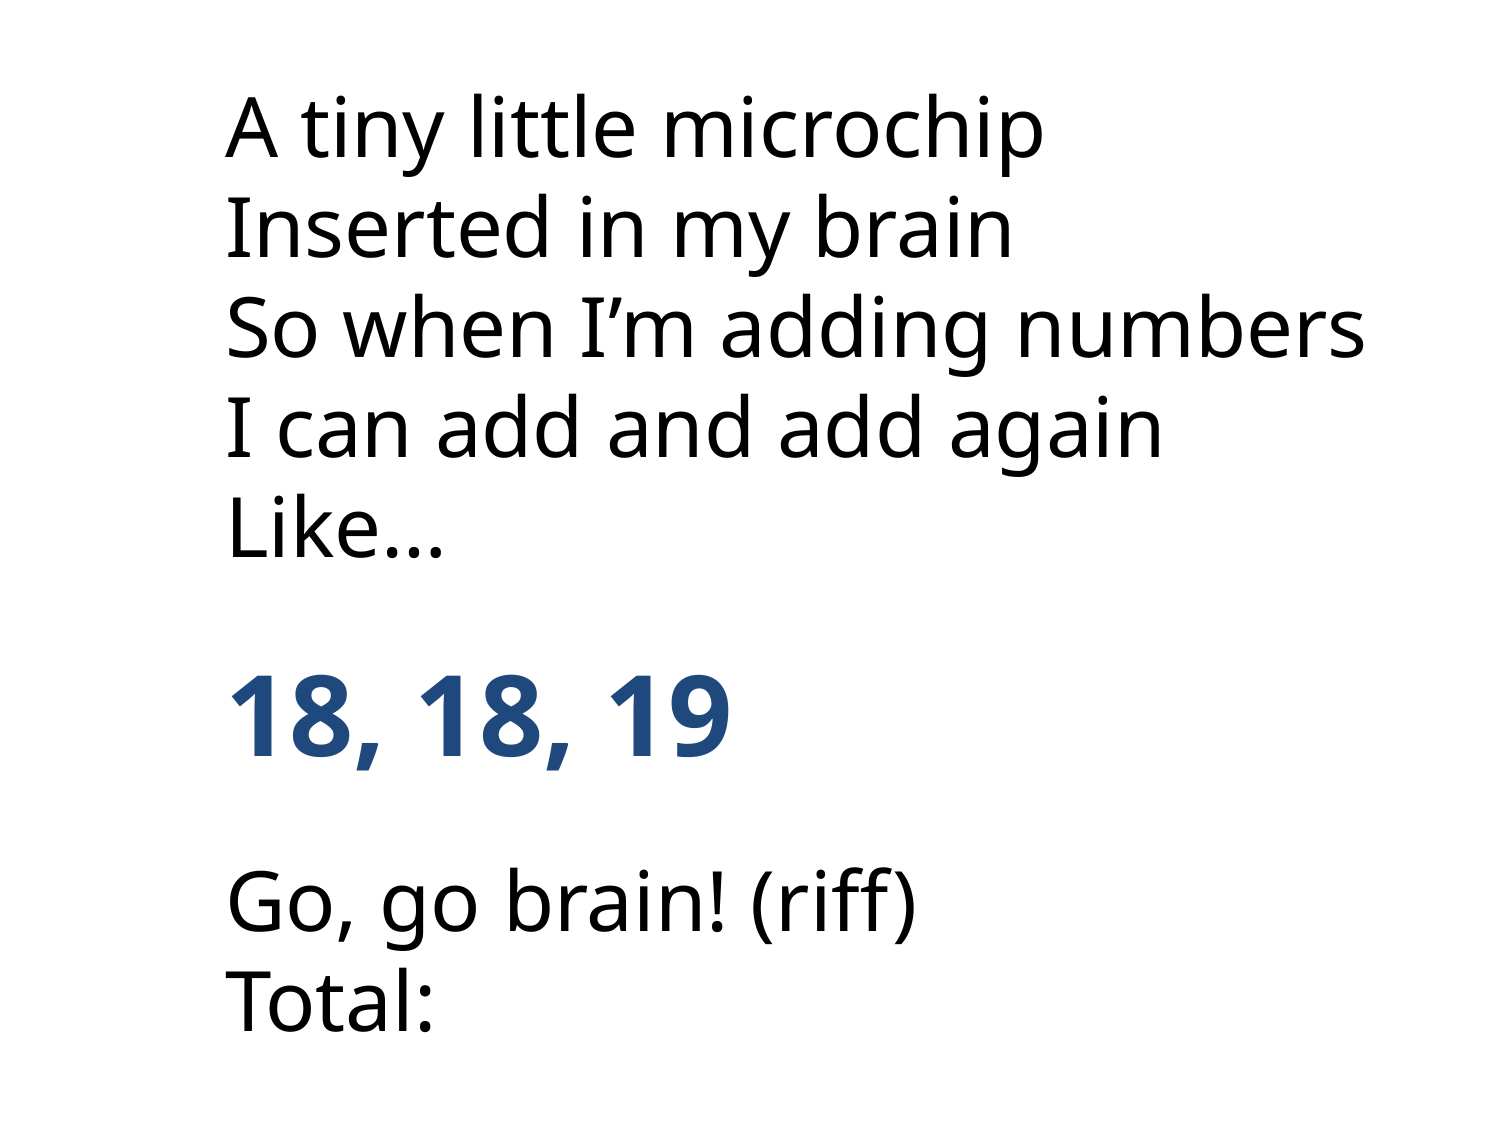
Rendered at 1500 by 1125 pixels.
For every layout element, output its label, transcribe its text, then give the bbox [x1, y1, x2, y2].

text_box A tiny little microchip Inserted in my brain So when I’m adding numbers I can add and add again Like… 18, 18, 19 Go, go brain! (riff) Total: [210, 66, 1384, 1056]
